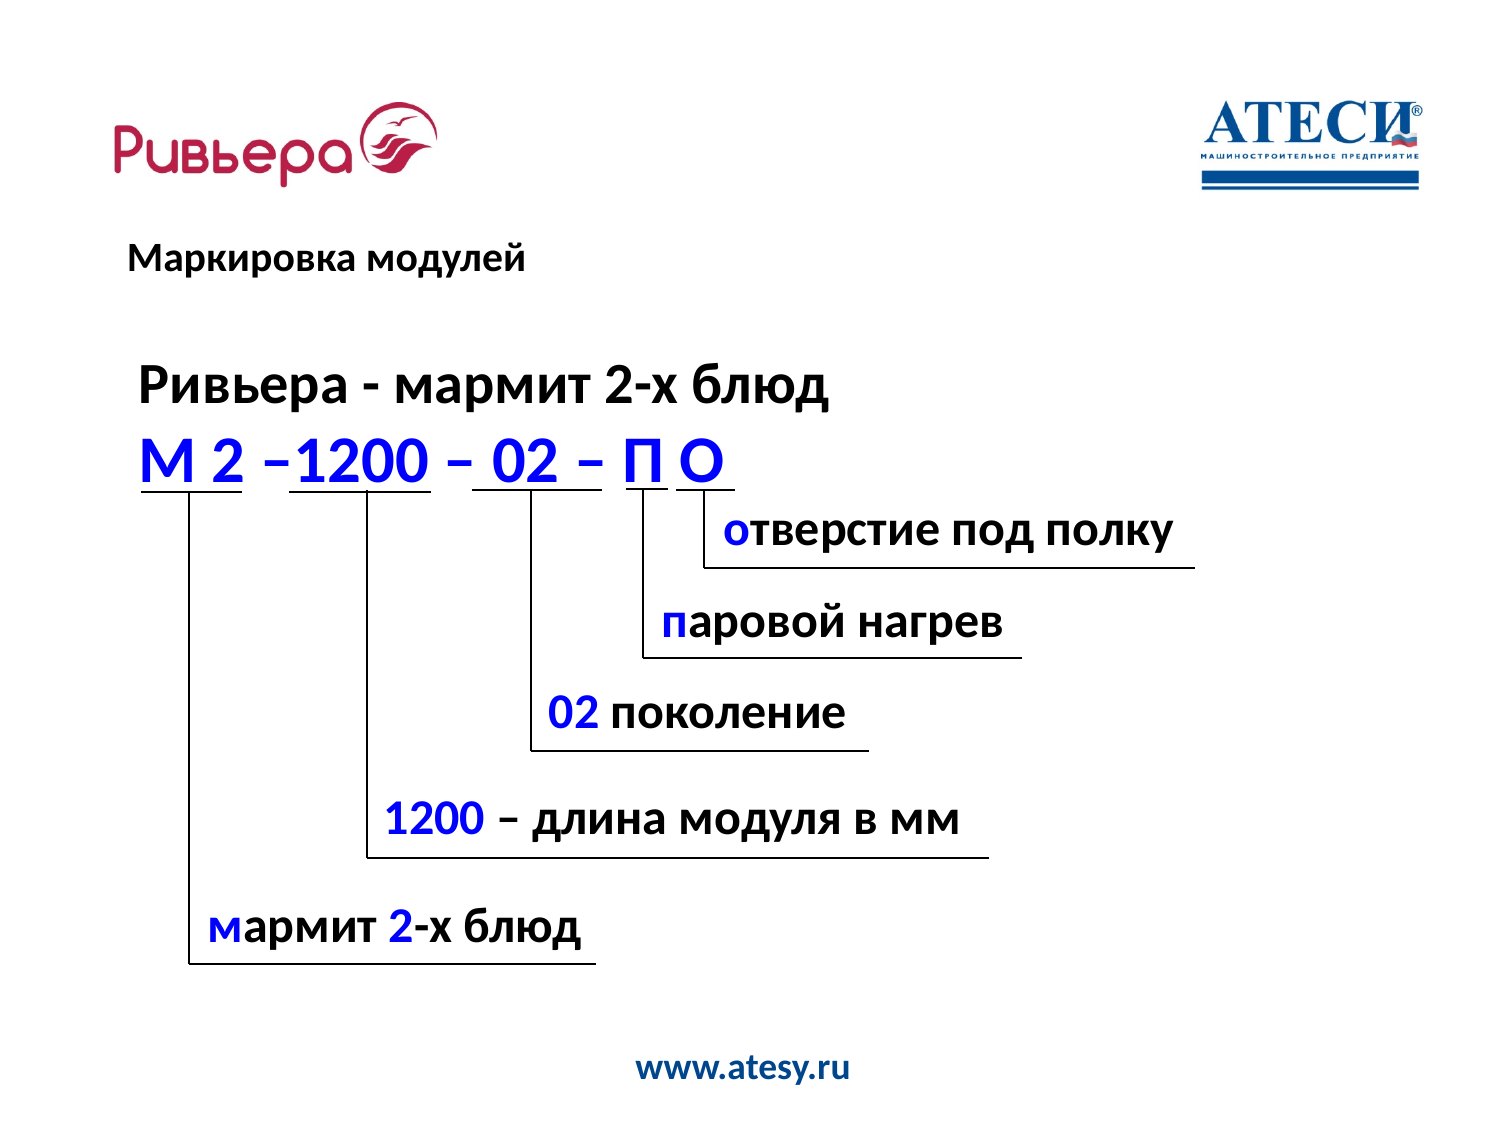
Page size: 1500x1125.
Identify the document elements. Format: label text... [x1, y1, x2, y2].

text_box отверстие под полку [708, 488, 1204, 564]
text_box Ривьера - мармит 2-х блюд М 2 –1200 – 02 – П О [123, 337, 1259, 504]
text_box паровой нагрев [648, 579, 1105, 656]
text_box Маркировка модулей [111, 221, 1235, 287]
picture [1198, 88, 1425, 203]
text_box 02 поколение [536, 671, 870, 747]
picture [111, 102, 442, 198]
text_box мармит 2-х блюд [194, 884, 609, 960]
text_box www.atesy.ru [576, 1034, 910, 1095]
text_box 1200 – длина модуля в мм [372, 776, 990, 852]
